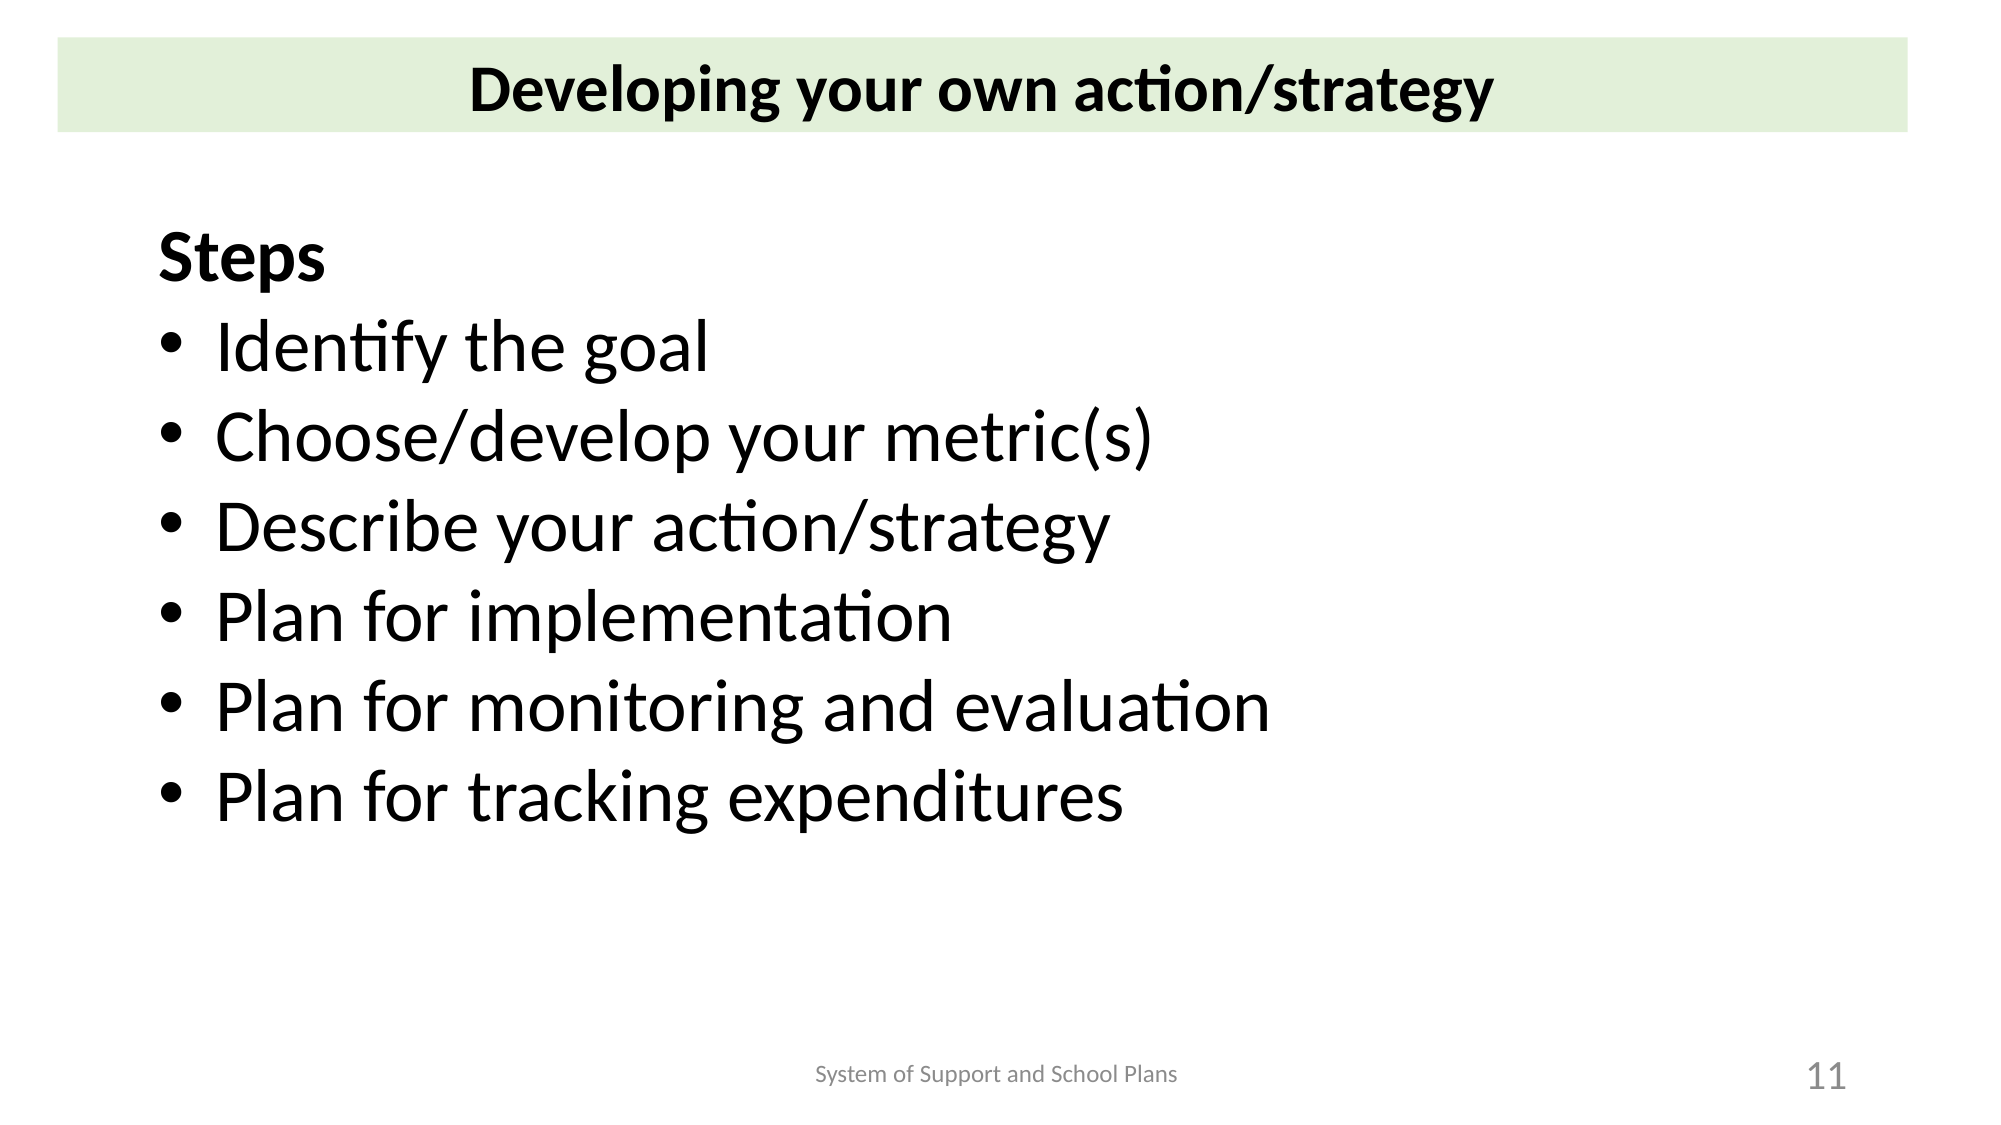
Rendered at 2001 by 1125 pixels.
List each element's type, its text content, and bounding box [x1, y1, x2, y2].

text_box Developing your own action/strategy [57, 37, 1908, 133]
text_box Steps Identify the goal Choose/develop your metric(s) Describe your action/strategy Plan for implementation Plan for monitoring and evaluation Plan for tracking expenditures [144, 198, 1837, 844]
slide_number 11 [1412, 1042, 1863, 1103]
footer System of Support and School Plans [662, 1042, 1338, 1103]
